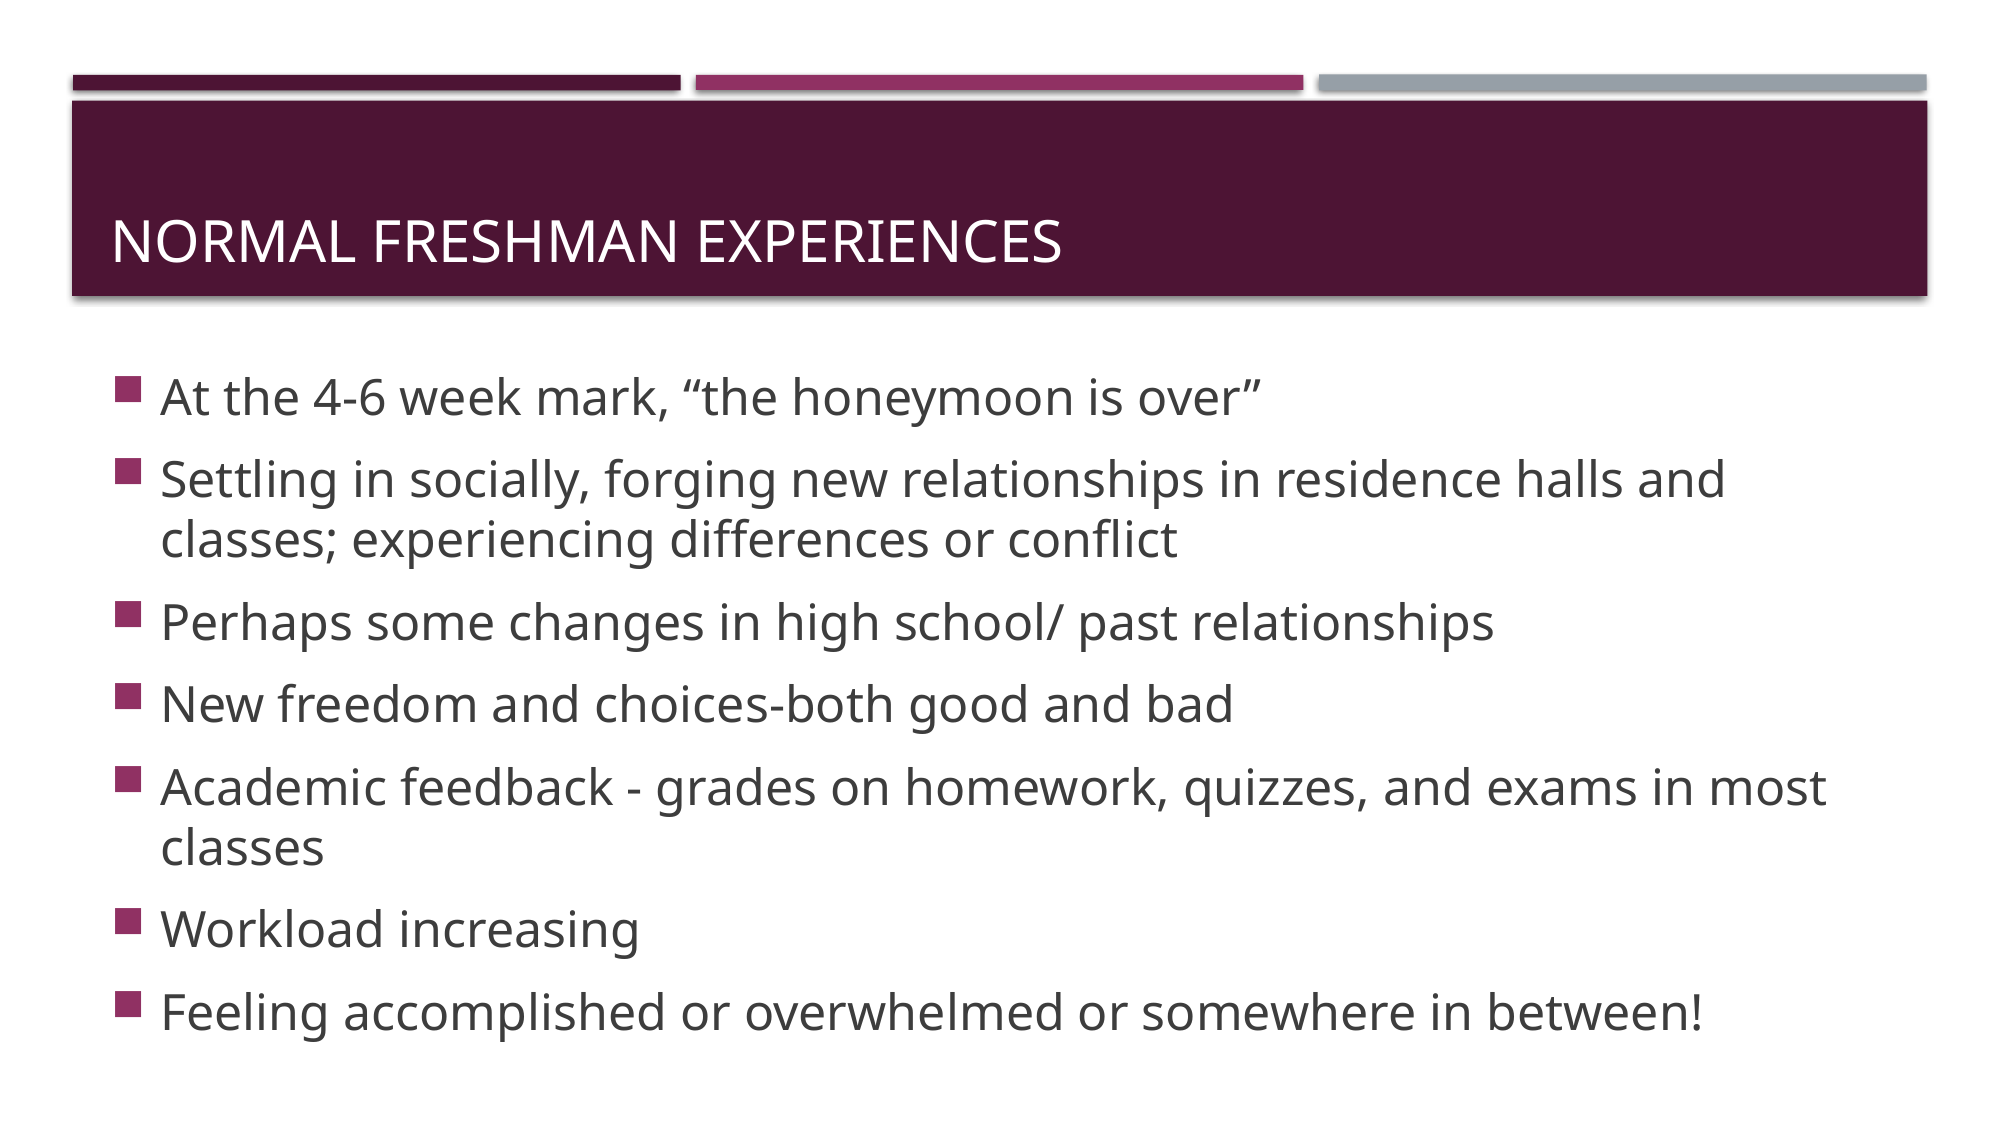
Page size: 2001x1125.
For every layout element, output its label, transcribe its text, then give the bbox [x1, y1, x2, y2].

title Normal Freshman experiences [95, 115, 1905, 282]
list At the 4-6 week mark, “the honeymoon is over” Settling in socially, forging new relationships in residence halls and classes; experiencing differences or conflict Perhaps some changes in high school/ past relationships New freedom and choices-both good and bad Academic feedback - grades on homework, quizzes, and exams in most classes Workload increasing Feeling accomplished or overwhelmed or somewhere in between! [95, 357, 1905, 1072]
